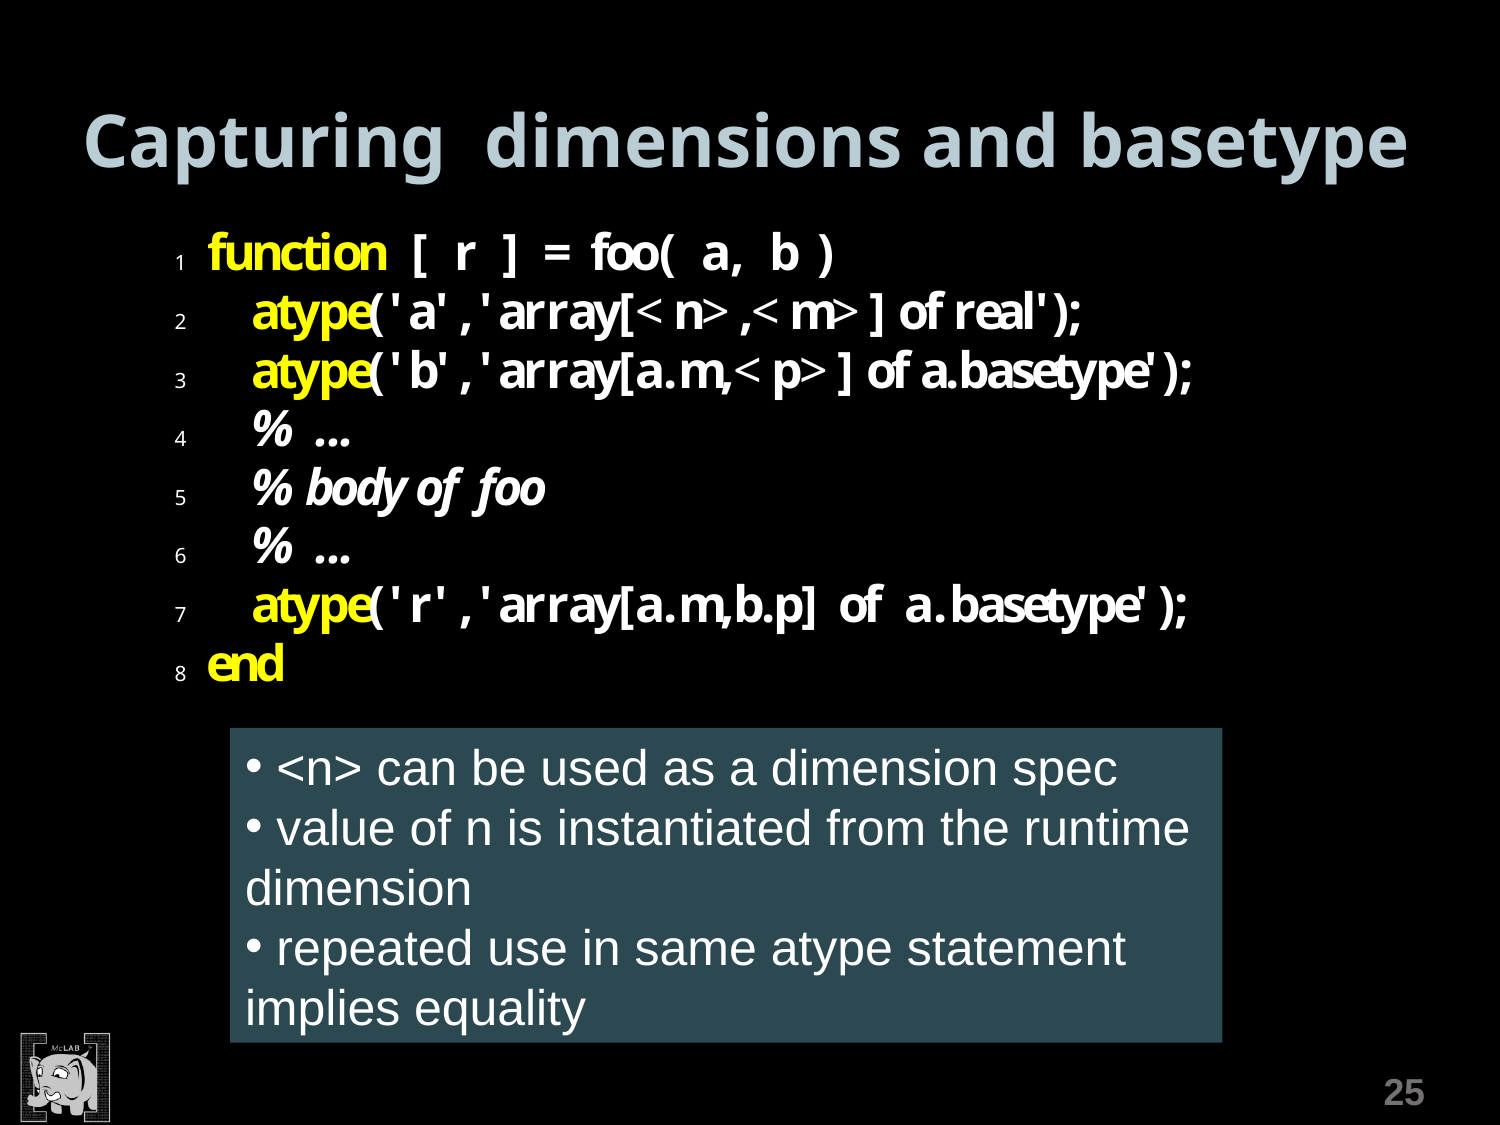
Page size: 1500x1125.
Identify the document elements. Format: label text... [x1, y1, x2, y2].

text_box <n> can be used as a dimension spec value of n is instantiated from the runtime dimension repeated use in same atype statement implies equality [230, 727, 1223, 1043]
title Capturing dimensions and basetype [75, 45, 1425, 233]
picture [17, 1030, 113, 1125]
picture [171, 231, 1199, 687]
slide_number 25 [1299, 1053, 1425, 1114]
